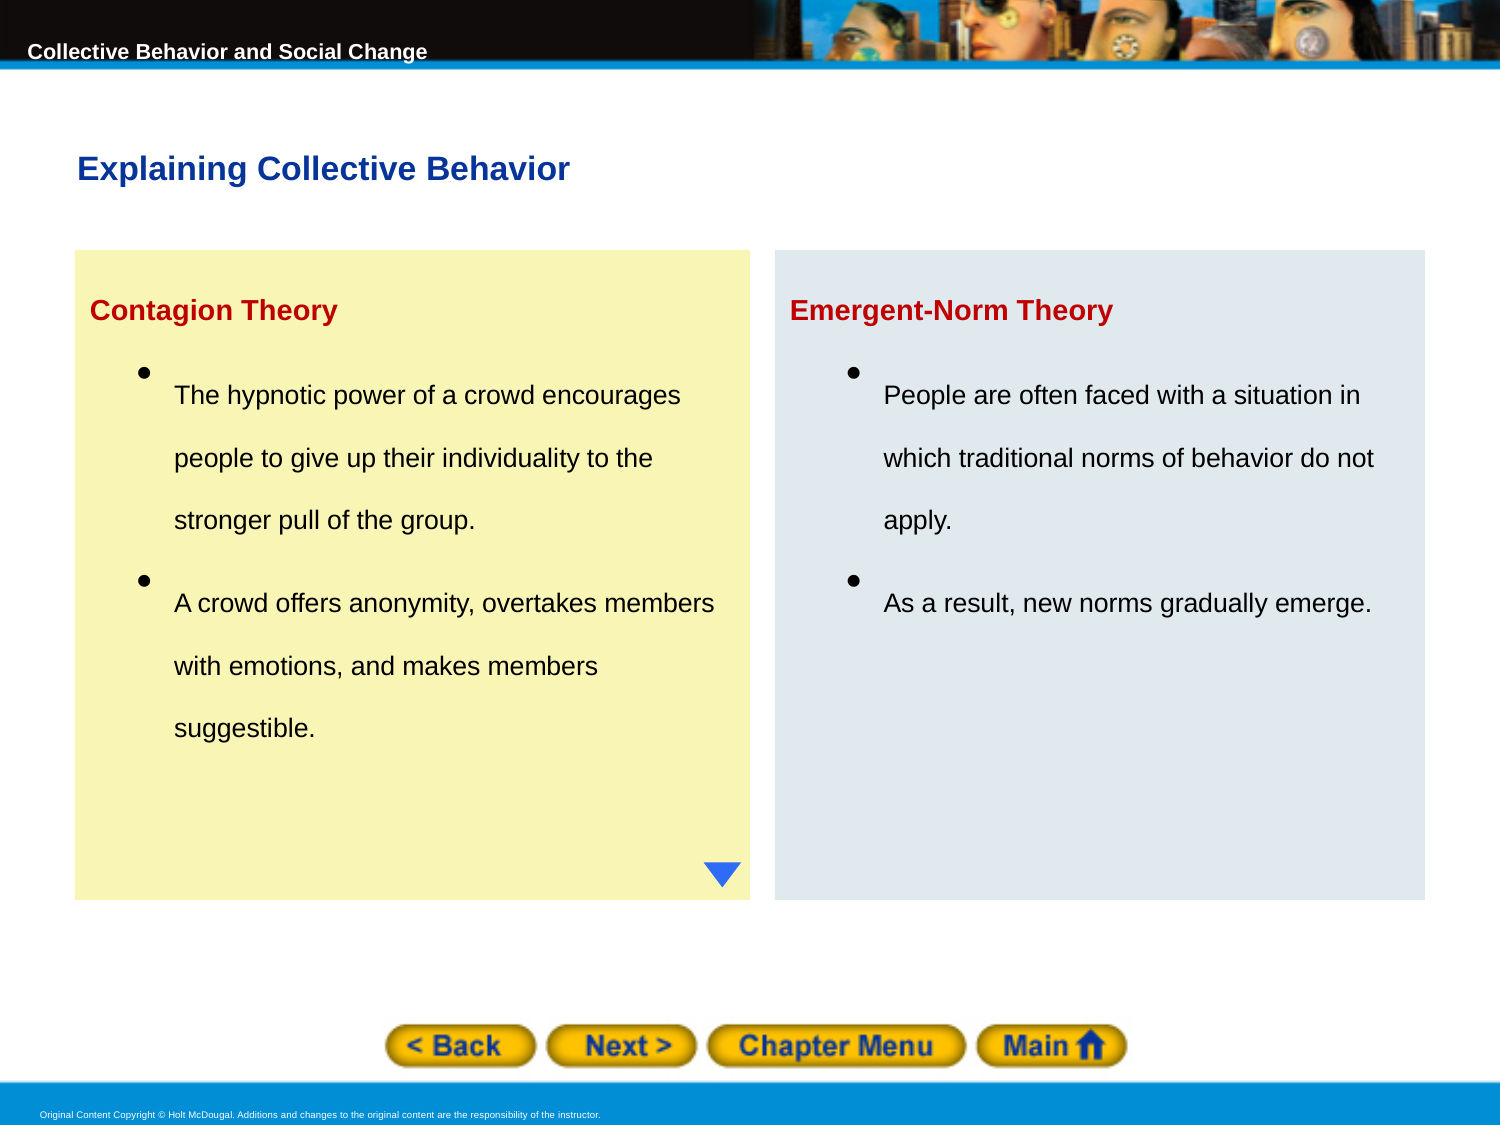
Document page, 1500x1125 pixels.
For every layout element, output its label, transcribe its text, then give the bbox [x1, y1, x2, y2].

text_box Contagion Theory The hypnotic power of a crowd encourages people to give up their individuality to the stronger pull of the group. A crowd offers anonymity, overtakes members with emotions, and makes members suggestible. [74, 249, 750, 900]
picture [0, 69, 1500, 1083]
text_box Emergent-Norm Theory People are often faced with a situation in which traditional norms of behavior do not apply. As a result, new norms gradually emerge. [774, 249, 1425, 900]
text_box Explaining Collective Behavior [62, 99, 1400, 188]
picture [0, 0, 1500, 62]
text_box [703, 862, 742, 888]
